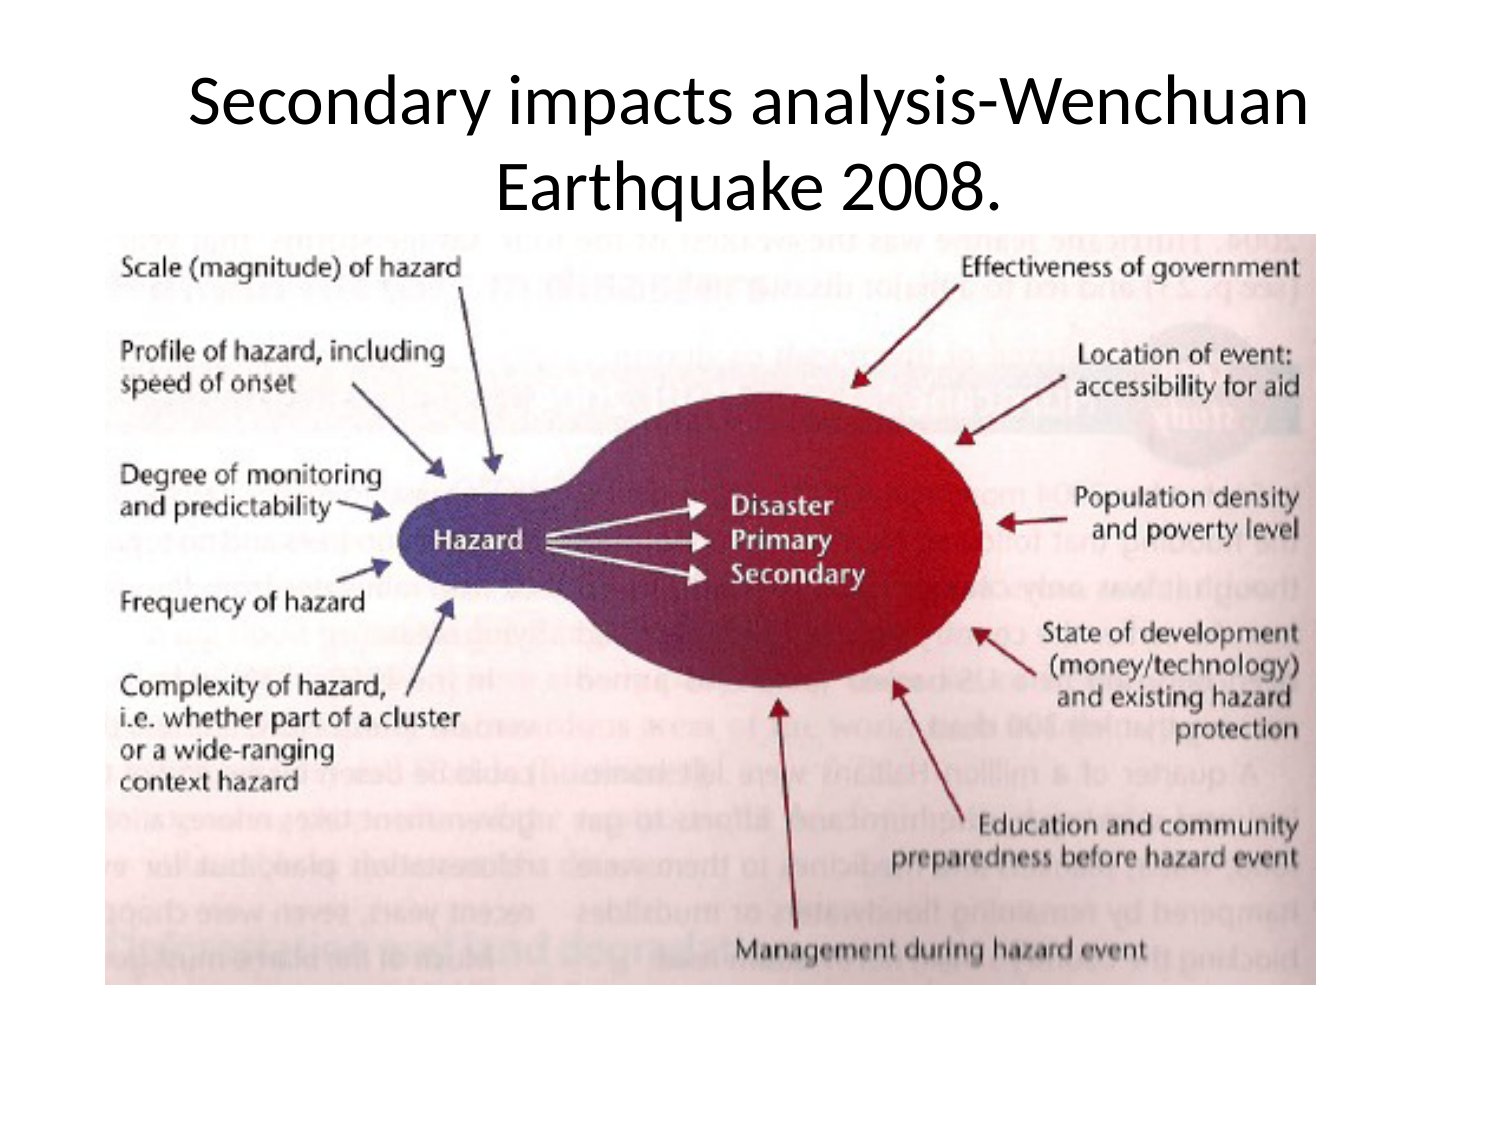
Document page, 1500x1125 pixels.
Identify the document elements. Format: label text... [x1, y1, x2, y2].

title Secondary impacts analysis-Wenchuan Earthquake 2008. [74, 44, 1426, 233]
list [105, 234, 1316, 985]
